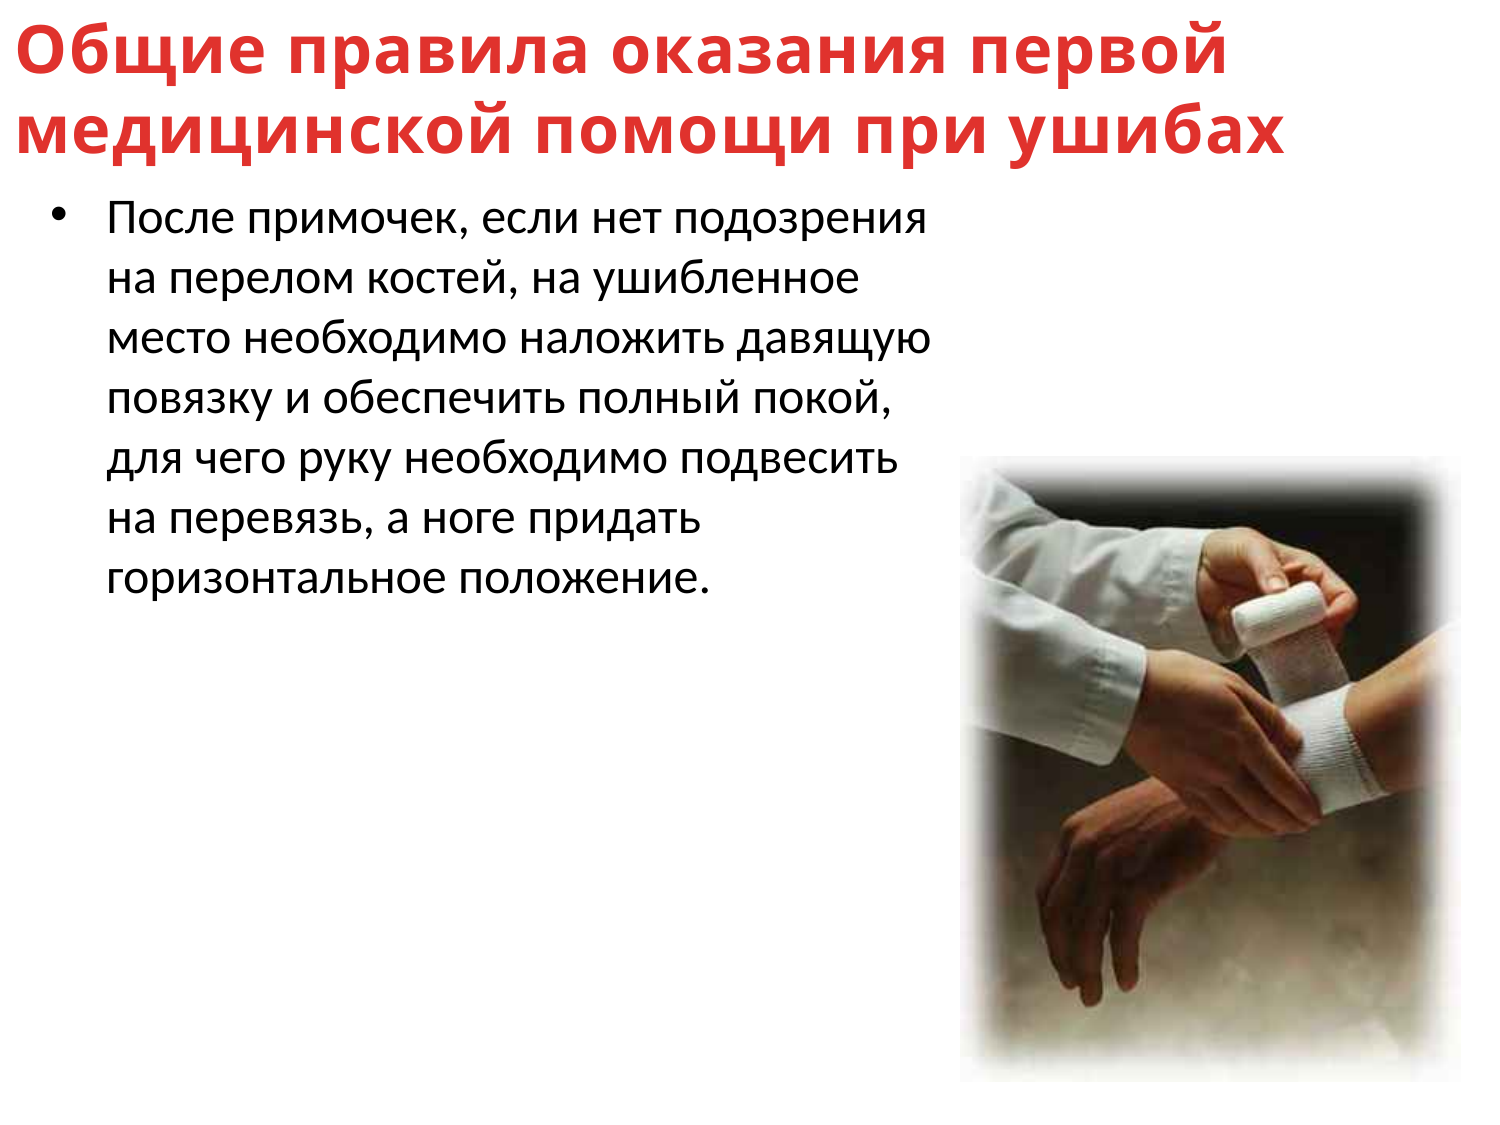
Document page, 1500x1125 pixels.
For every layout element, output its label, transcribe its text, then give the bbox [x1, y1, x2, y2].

list После примочек, если нет подозрения на перелом костей, на ушибленное место необходимо наложить давящую повязку и обеспечить полный покой, для чего руку необходимо подвесить на перевязь, а ноге придать горизонтальное положение. [34, 175, 962, 1055]
text_box Общие правила оказания первой медицинской помощи при ушибах [0, 0, 1500, 175]
picture [960, 456, 1462, 1083]
